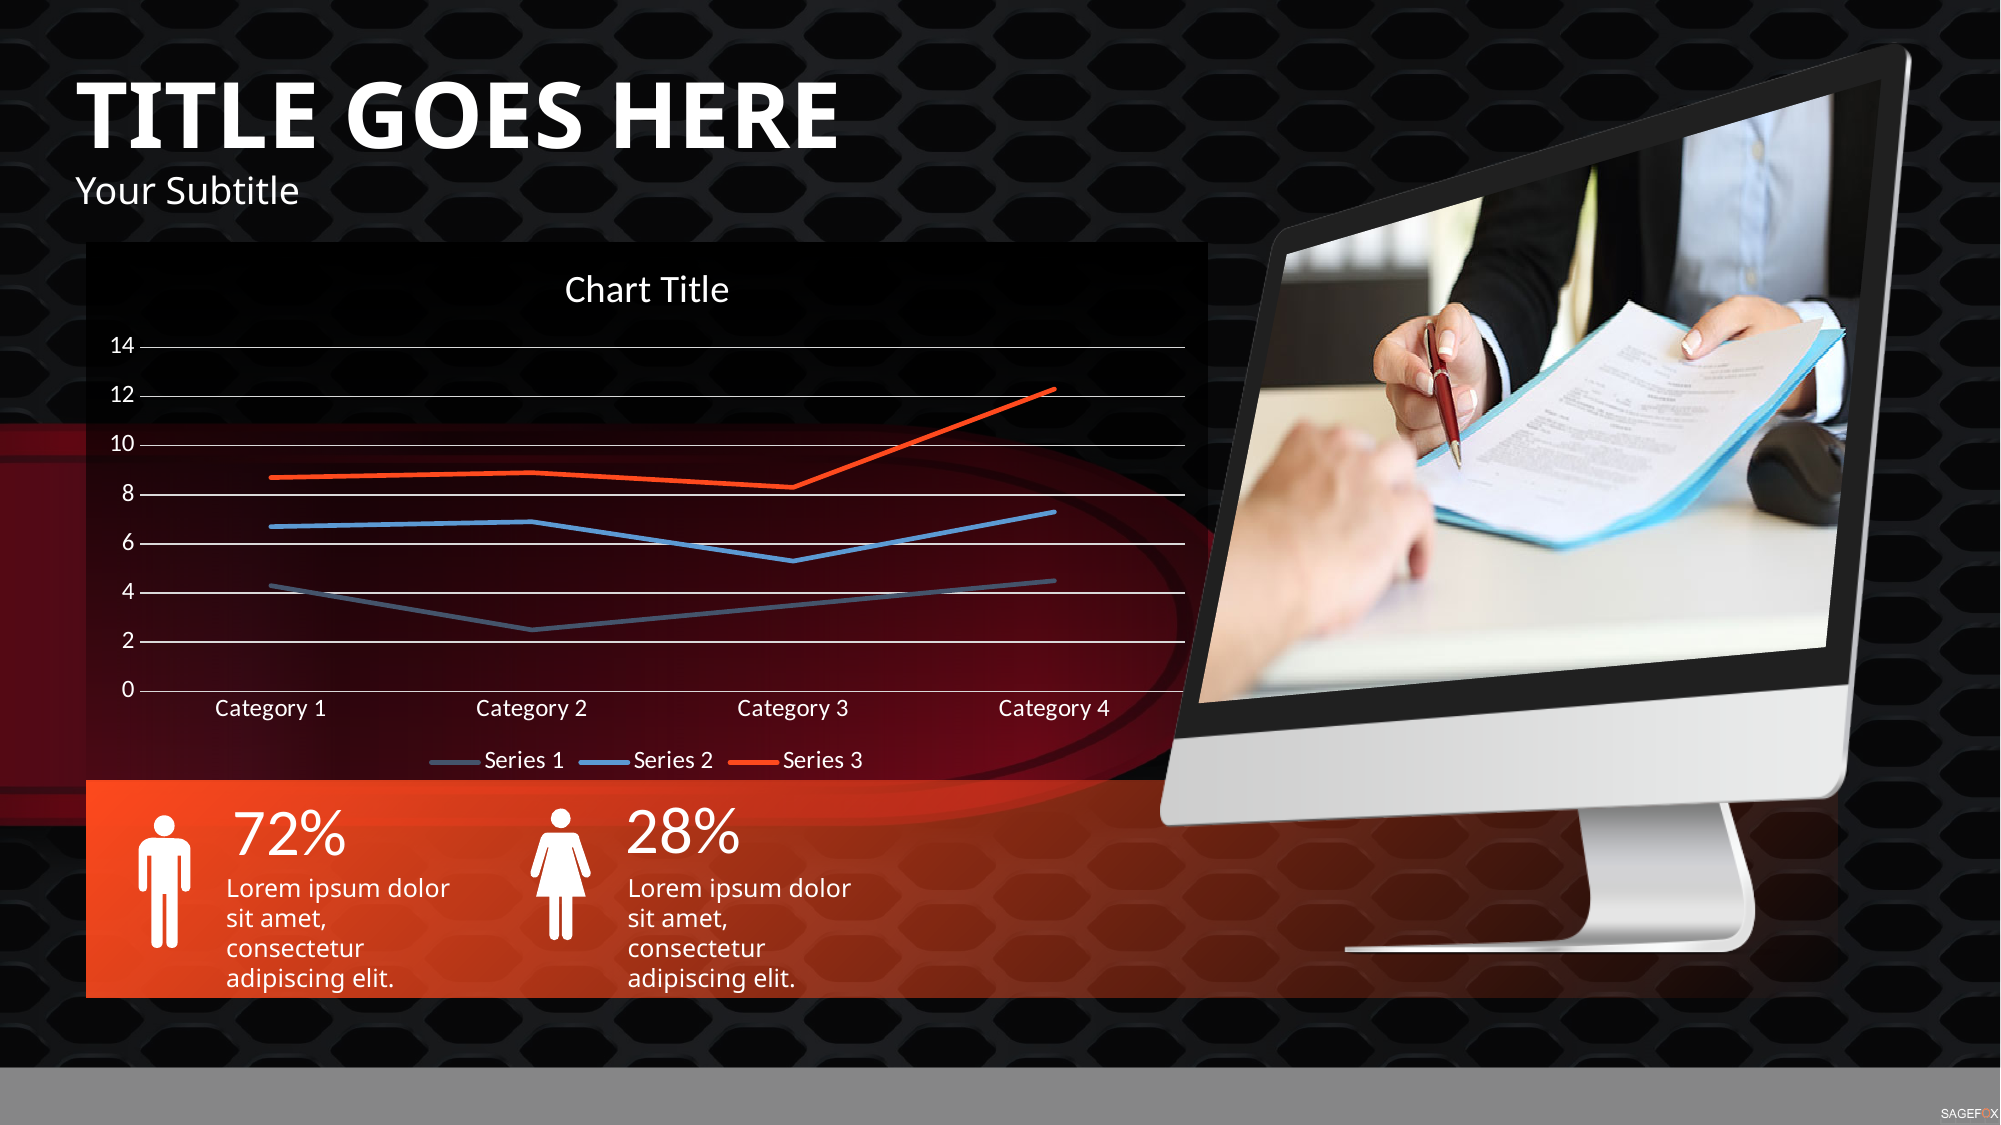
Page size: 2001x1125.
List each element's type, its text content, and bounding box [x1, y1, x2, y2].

text_box 28% [605, 782, 762, 875]
text_box Lorem ipsum dolor sit amet, consectetur adipiscing elit. [612, 865, 869, 1000]
text_box [369, 782, 612, 998]
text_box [138, 815, 191, 948]
text_box Lorem ipsum dolor sit amet, consectetur adipiscing elit. [211, 865, 468, 1000]
text_box [86, 782, 211, 998]
text_box [762, 782, 1160, 998]
picture [0, 0, 2001, 1125]
text_box TITLE GOES HERE Your Subtitle [60, 49, 1036, 220]
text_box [529, 808, 592, 941]
text_box 72% [211, 782, 369, 865]
chart [86, 242, 1160, 782]
